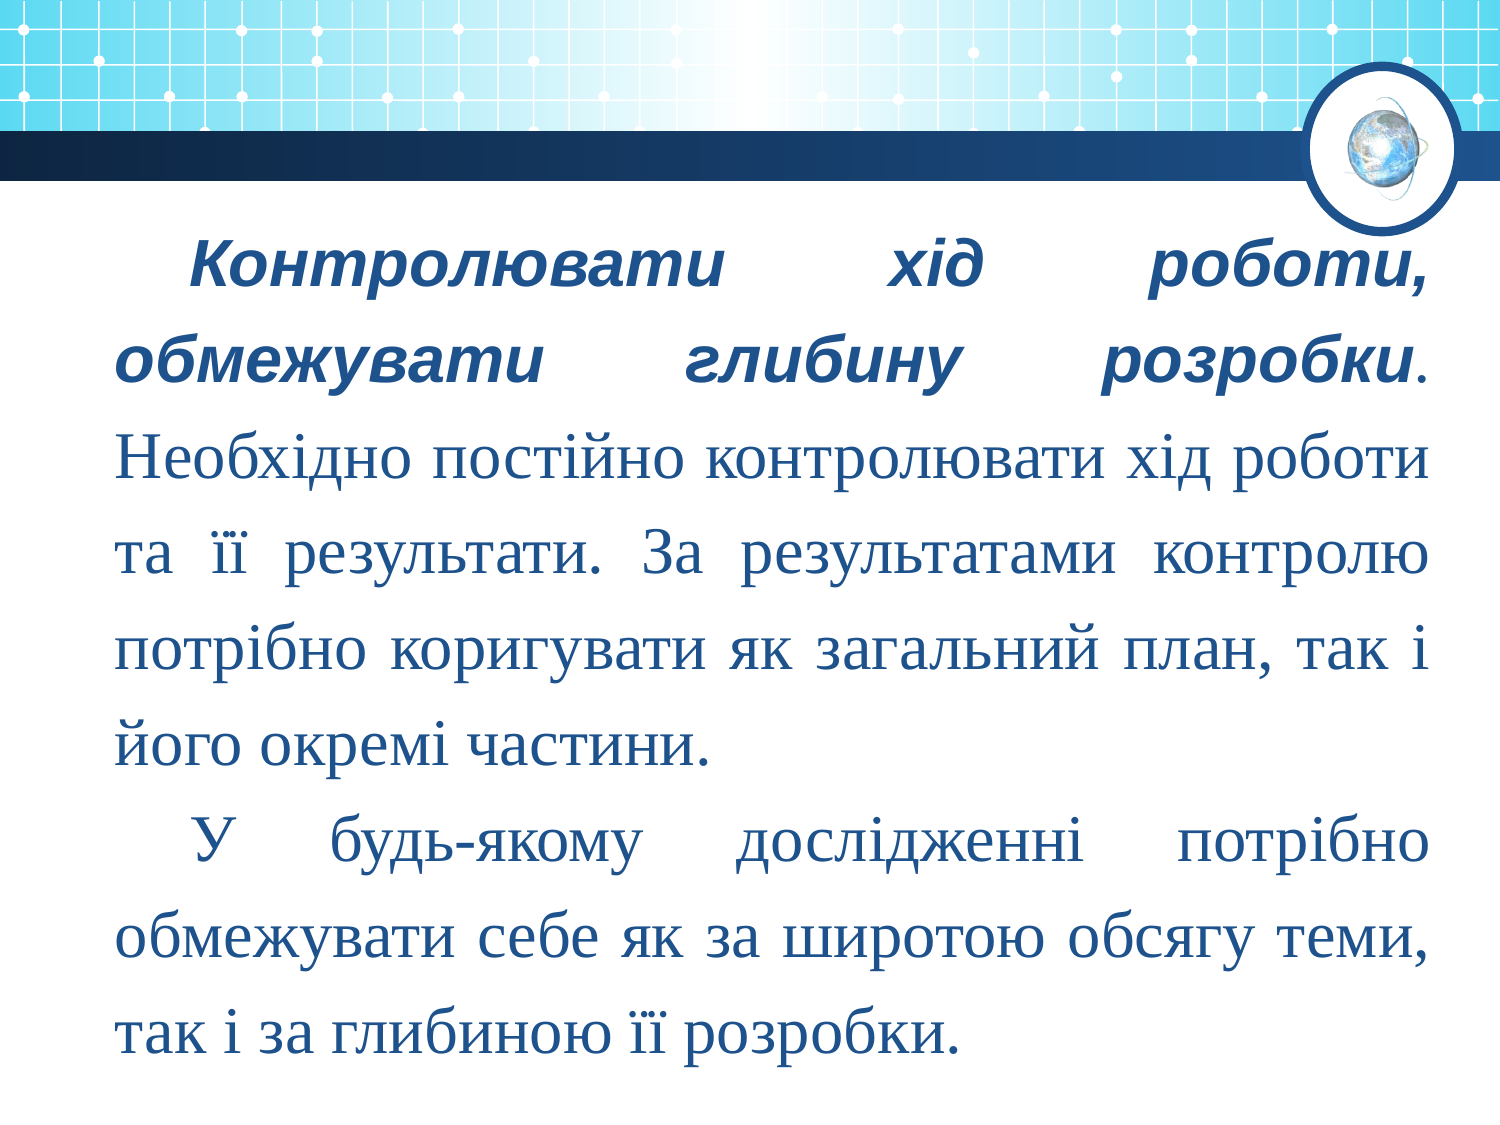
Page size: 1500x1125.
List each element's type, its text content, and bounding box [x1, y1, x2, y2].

picture [1310, 72, 1454, 196]
text_box Контролювати хід роботи, обмежувати глибину розробки. Необхідно постійно контролювати хід роботи та її результати. За результатами контролю потрібно коригувати як загальний план, так і його окремі частини. У будь-якому дослідженні потрібно обмежувати себе як за широтою обсягу теми, так і за глибиною її розробки. [100, 196, 1447, 1075]
